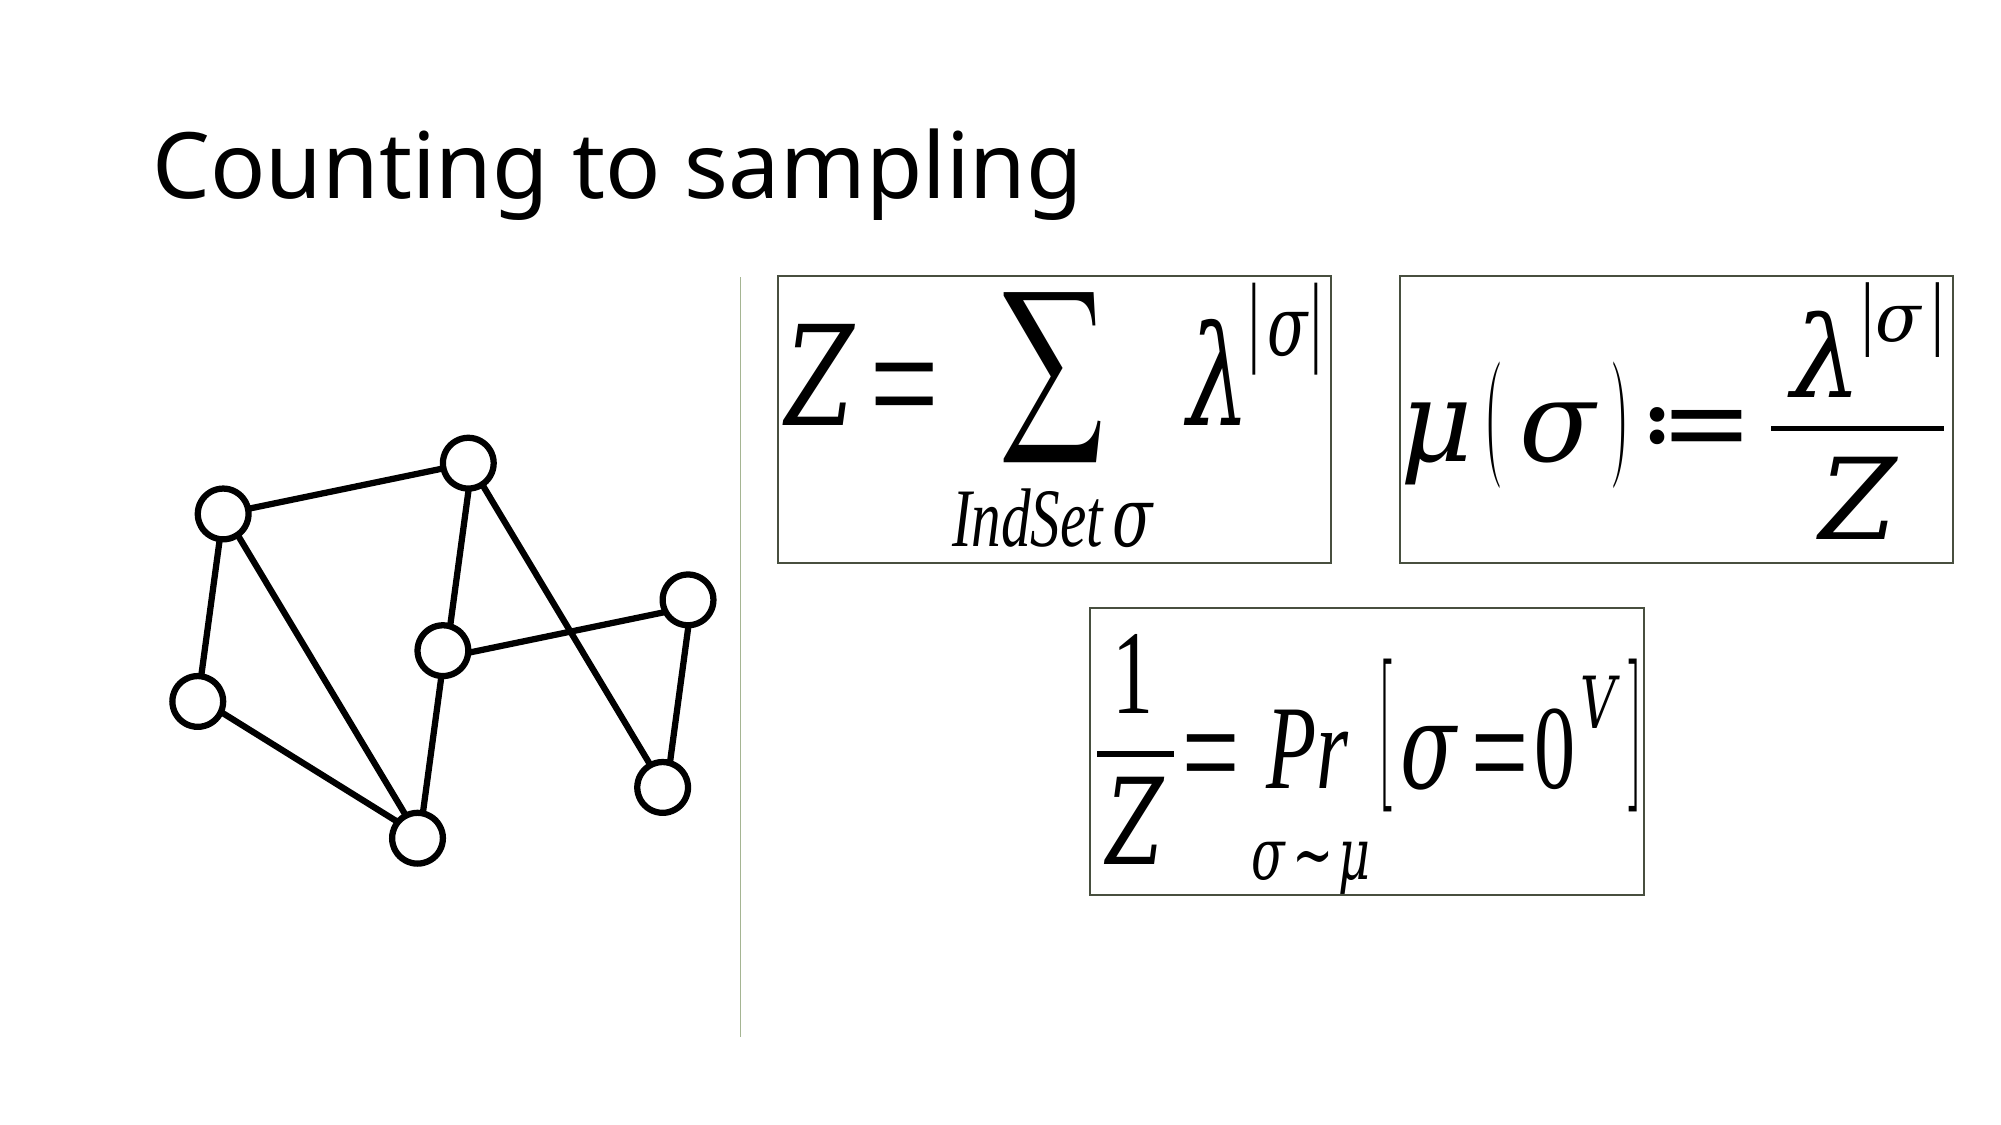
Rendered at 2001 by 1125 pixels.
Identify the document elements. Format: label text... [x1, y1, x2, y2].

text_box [172, 437, 714, 864]
title Counting to sampling [137, 59, 1863, 278]
